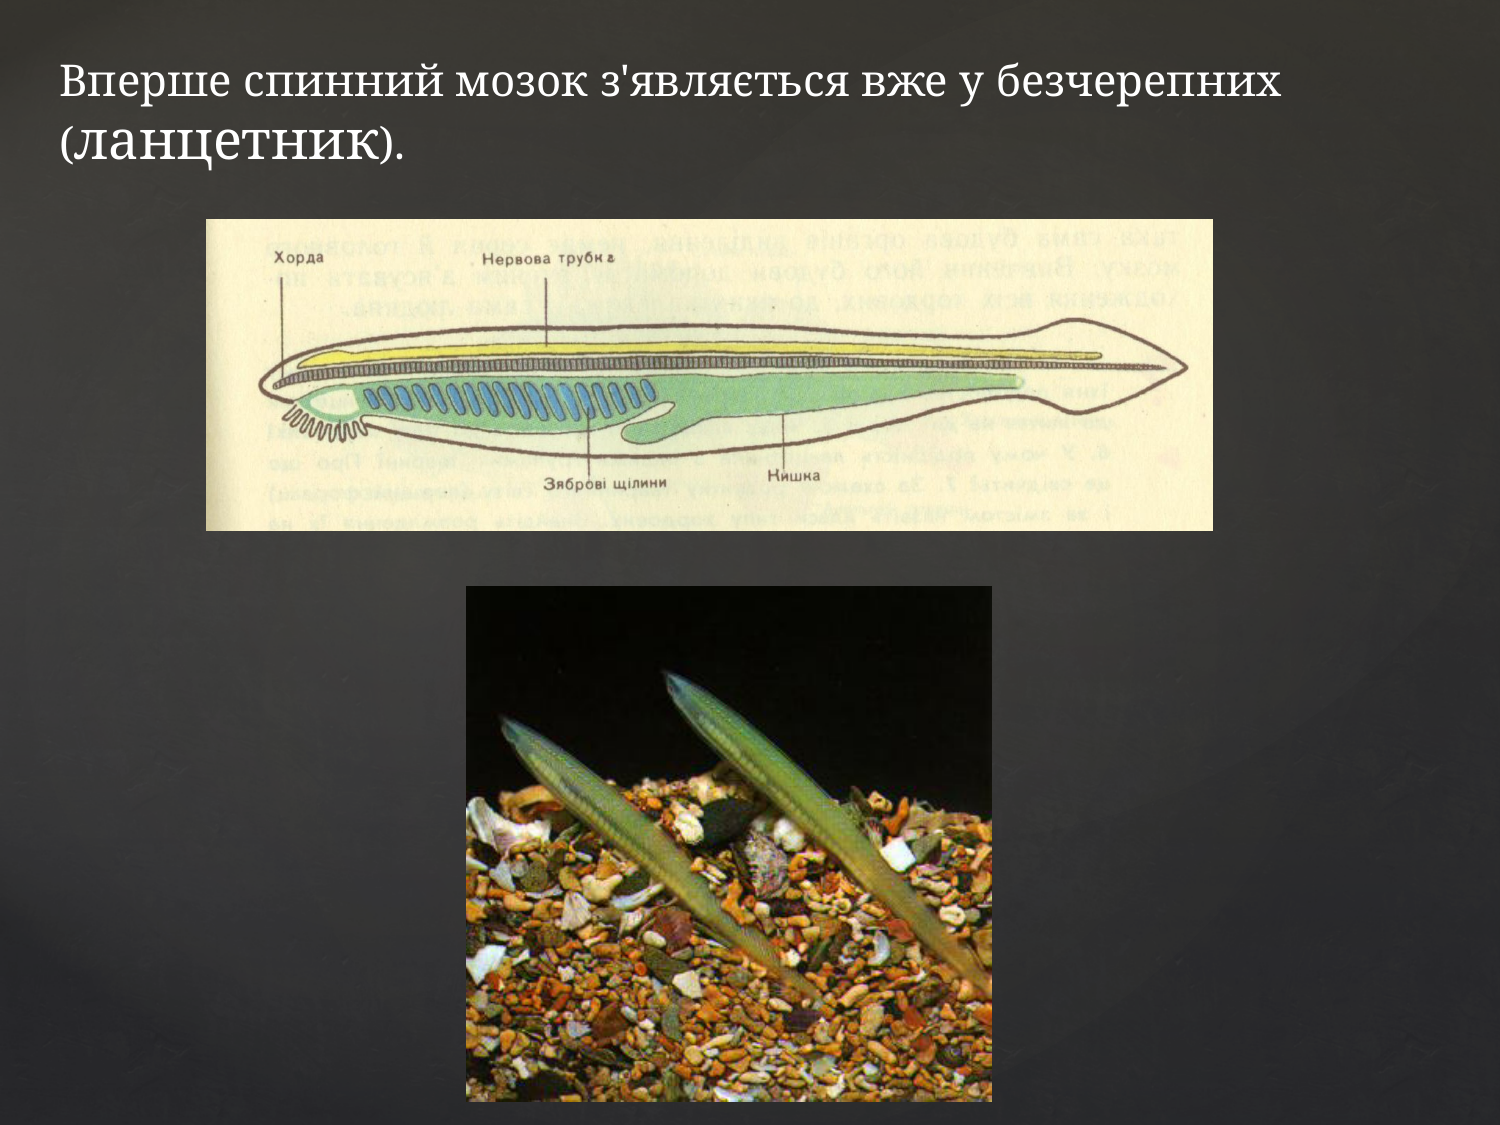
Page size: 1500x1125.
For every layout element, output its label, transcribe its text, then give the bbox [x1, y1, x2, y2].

list Вперше спинний мозок з'являється вже у безчерепних (ланцетник). [41, 42, 1500, 181]
picture [465, 585, 992, 1103]
picture [206, 219, 1213, 531]
